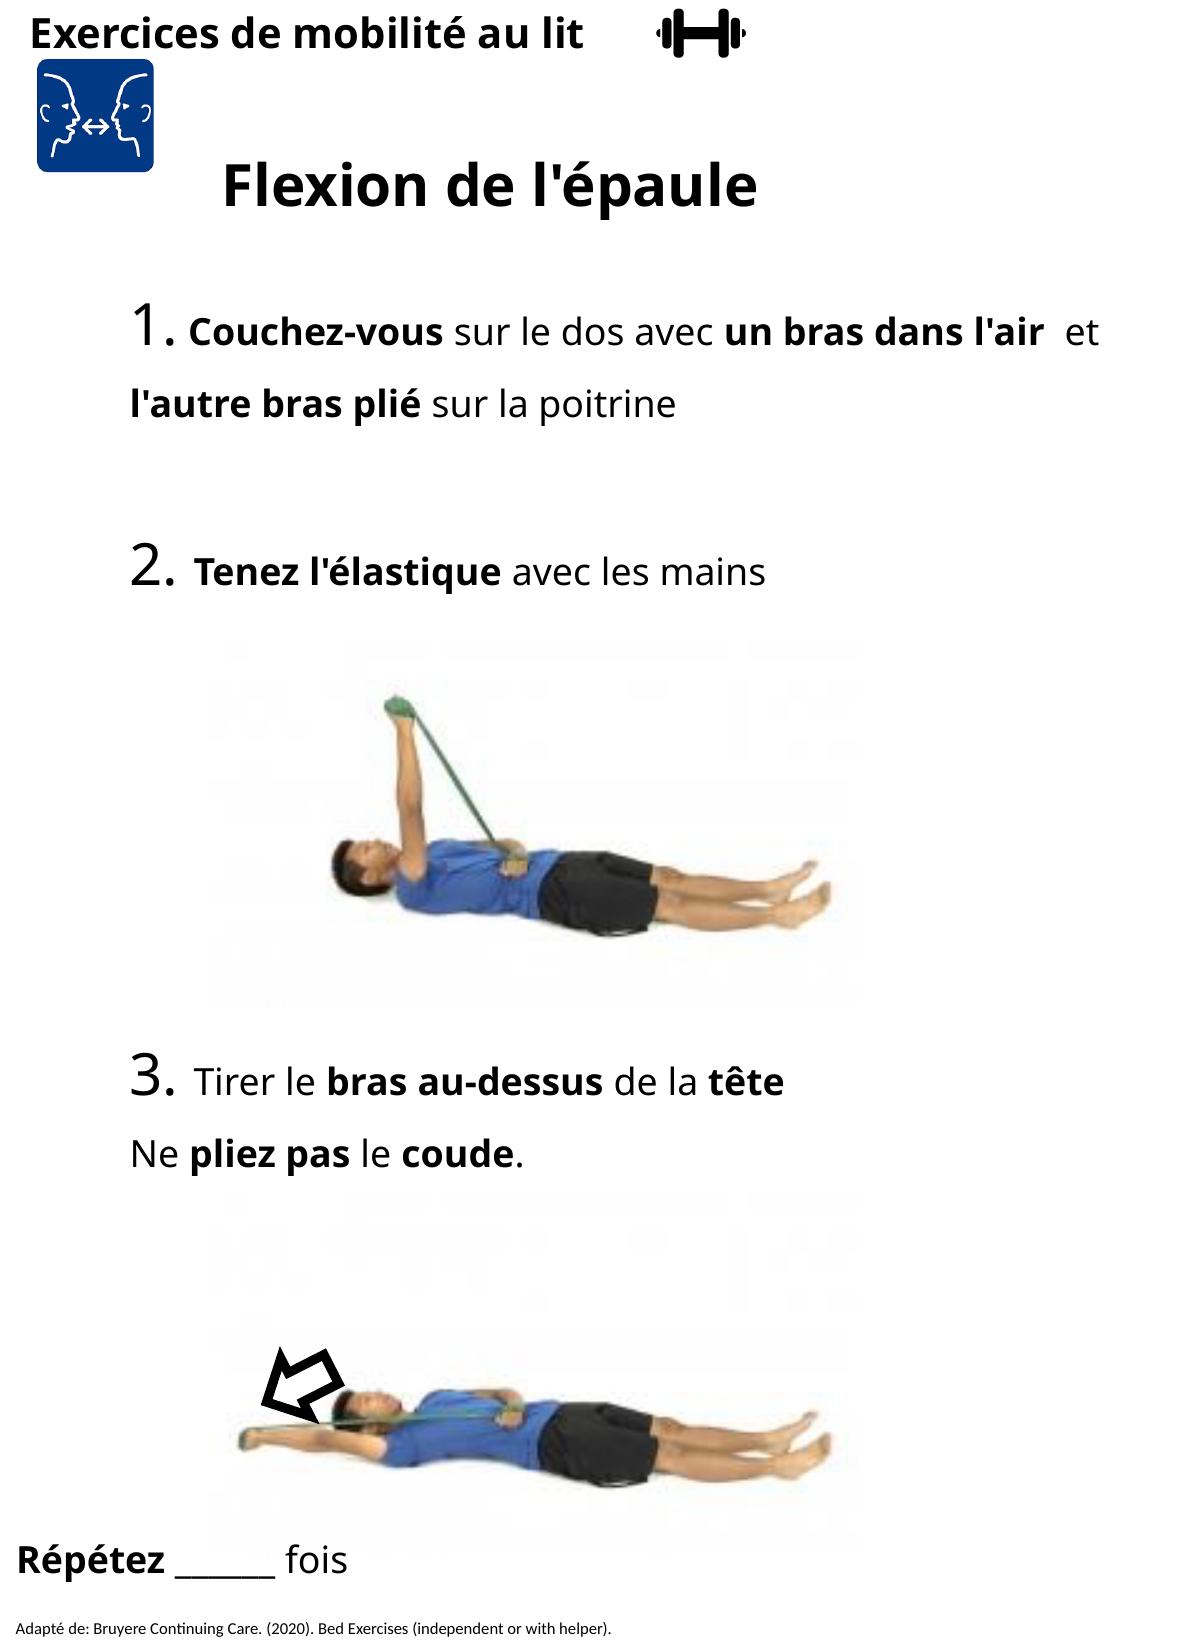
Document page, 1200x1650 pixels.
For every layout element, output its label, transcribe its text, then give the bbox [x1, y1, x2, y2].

picture [652, 0, 750, 82]
text_box 1. Couchez-vous sur le dos avec un bras dans l'air et l'autre bras plié sur la poitrine 2. Tenez l'élastique avec les mains 3. Tirer le bras au-dessus de la tête Ne pliez pas le coude. [114, 244, 1200, 1250]
text_box Exercices de mobilité au lit [14, 0, 921, 100]
text_box Flexion de l'épaule [206, 140, 978, 226]
text_box Répétez ______ fois [1, 1528, 451, 1589]
picture [207, 640, 859, 1008]
picture [207, 1191, 859, 1559]
picture [27, 49, 165, 183]
text_box Adapté de: Bruyere Continuing Care. (2020). Bed Exercises (independent or with helper). [0, 1610, 793, 1646]
